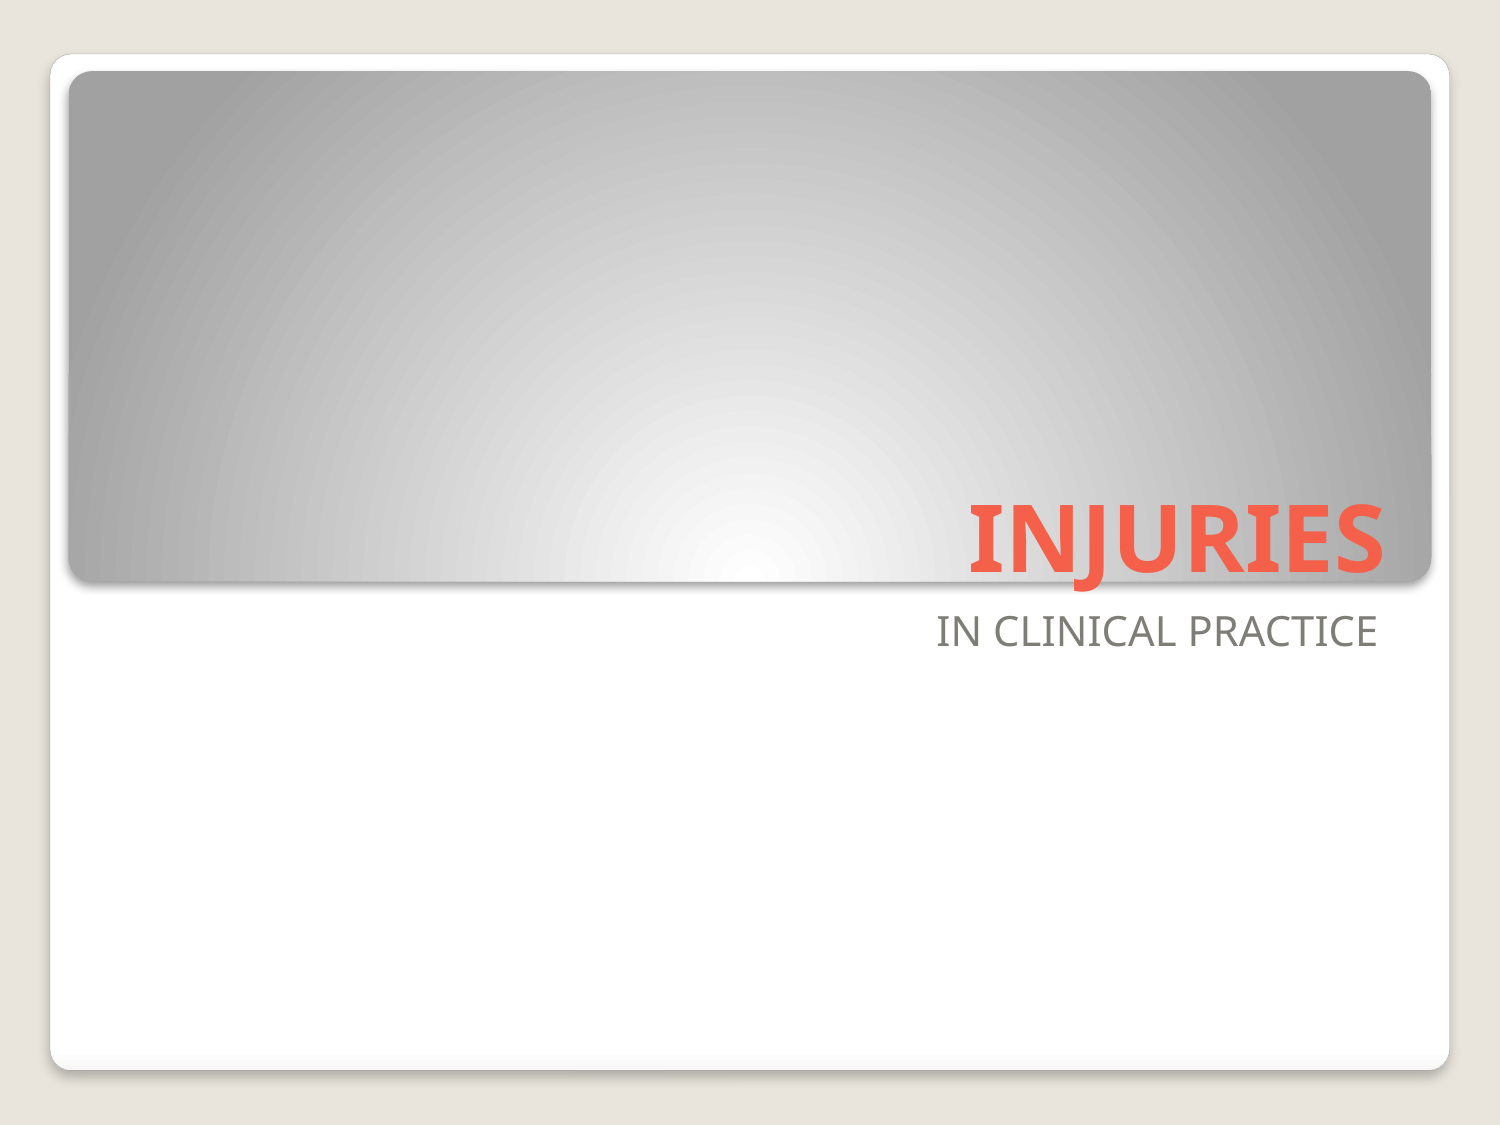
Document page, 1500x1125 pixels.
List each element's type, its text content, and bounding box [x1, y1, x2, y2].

subtitle IN CLINICAL PRACTICE [118, 604, 1394, 755]
title INJURIES [118, 298, 1394, 599]
